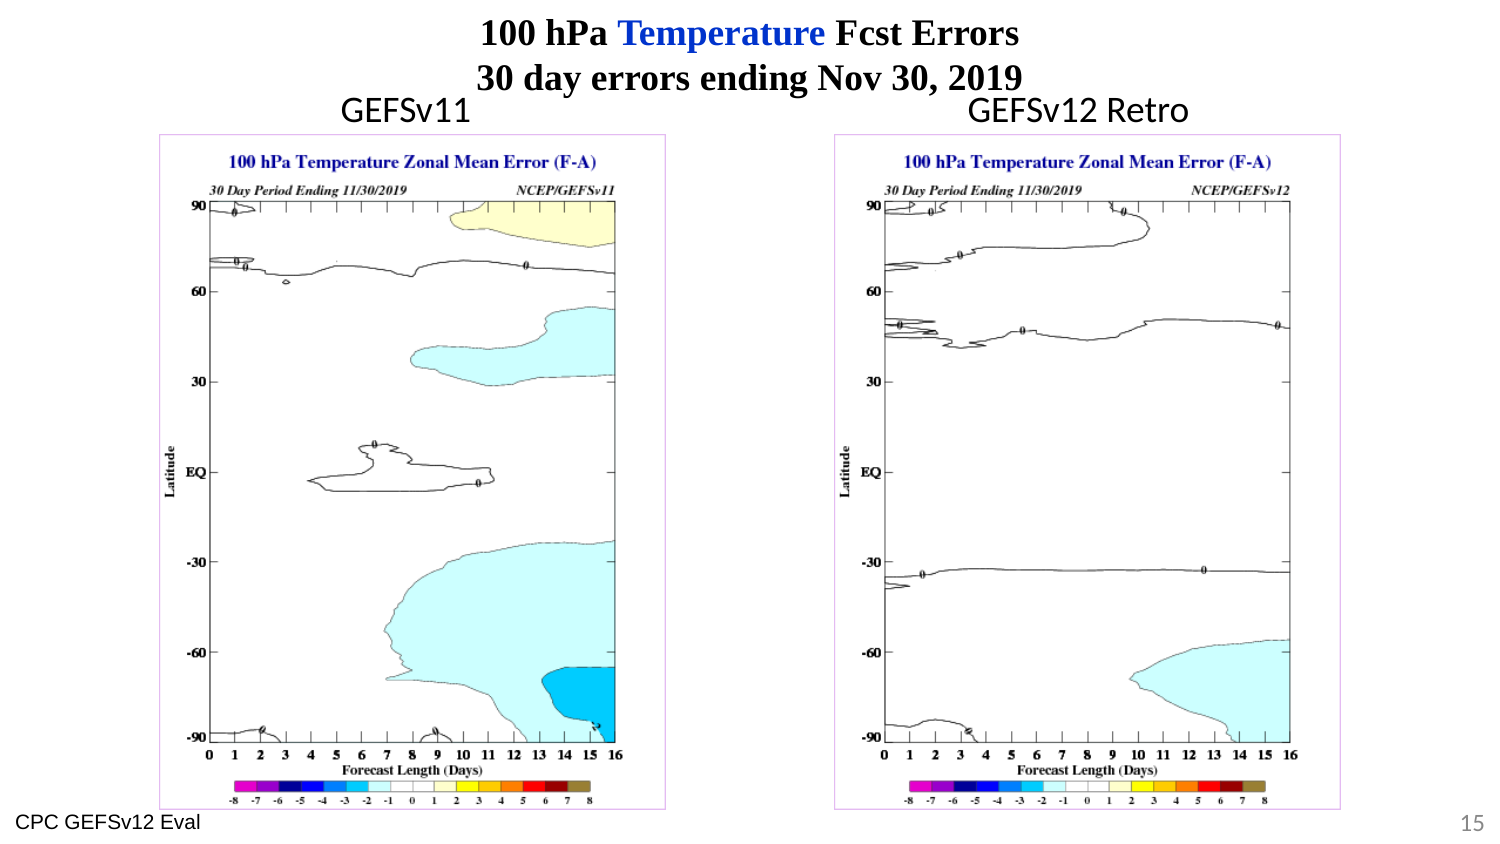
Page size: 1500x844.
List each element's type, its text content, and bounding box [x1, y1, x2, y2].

text_box 100 hPa Temperature Fcst Errors 30 day errors ending Nov 30, 2019 [458, 0, 1041, 80]
picture [834, 134, 1341, 810]
picture [159, 134, 666, 810]
text_box GEFSv11 [325, 77, 488, 124]
slide_number ‹#› [1149, 798, 1500, 844]
text_box GEFSv12 Retro [952, 77, 1207, 124]
